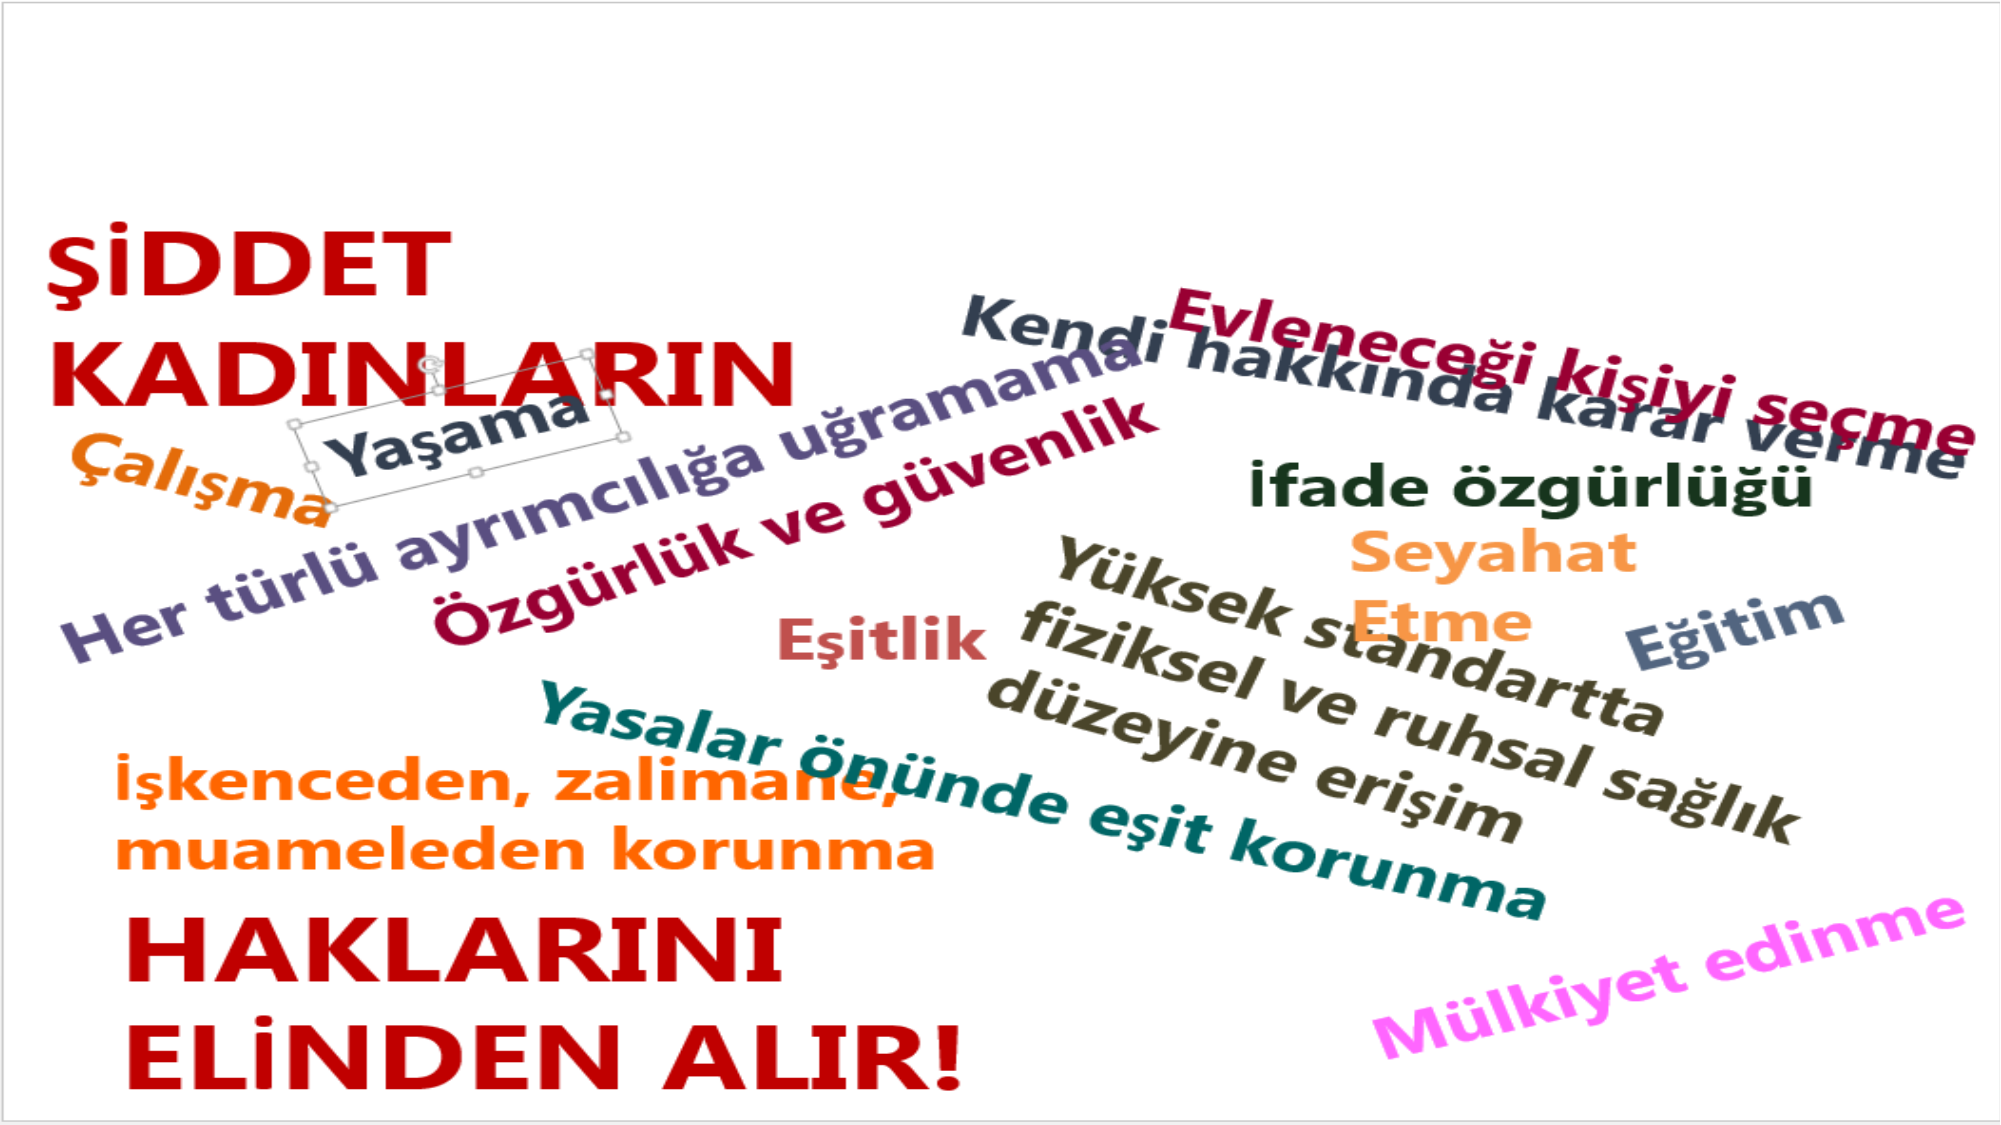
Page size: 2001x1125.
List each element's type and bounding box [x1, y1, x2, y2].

list [0, 0, 2000, 1125]
